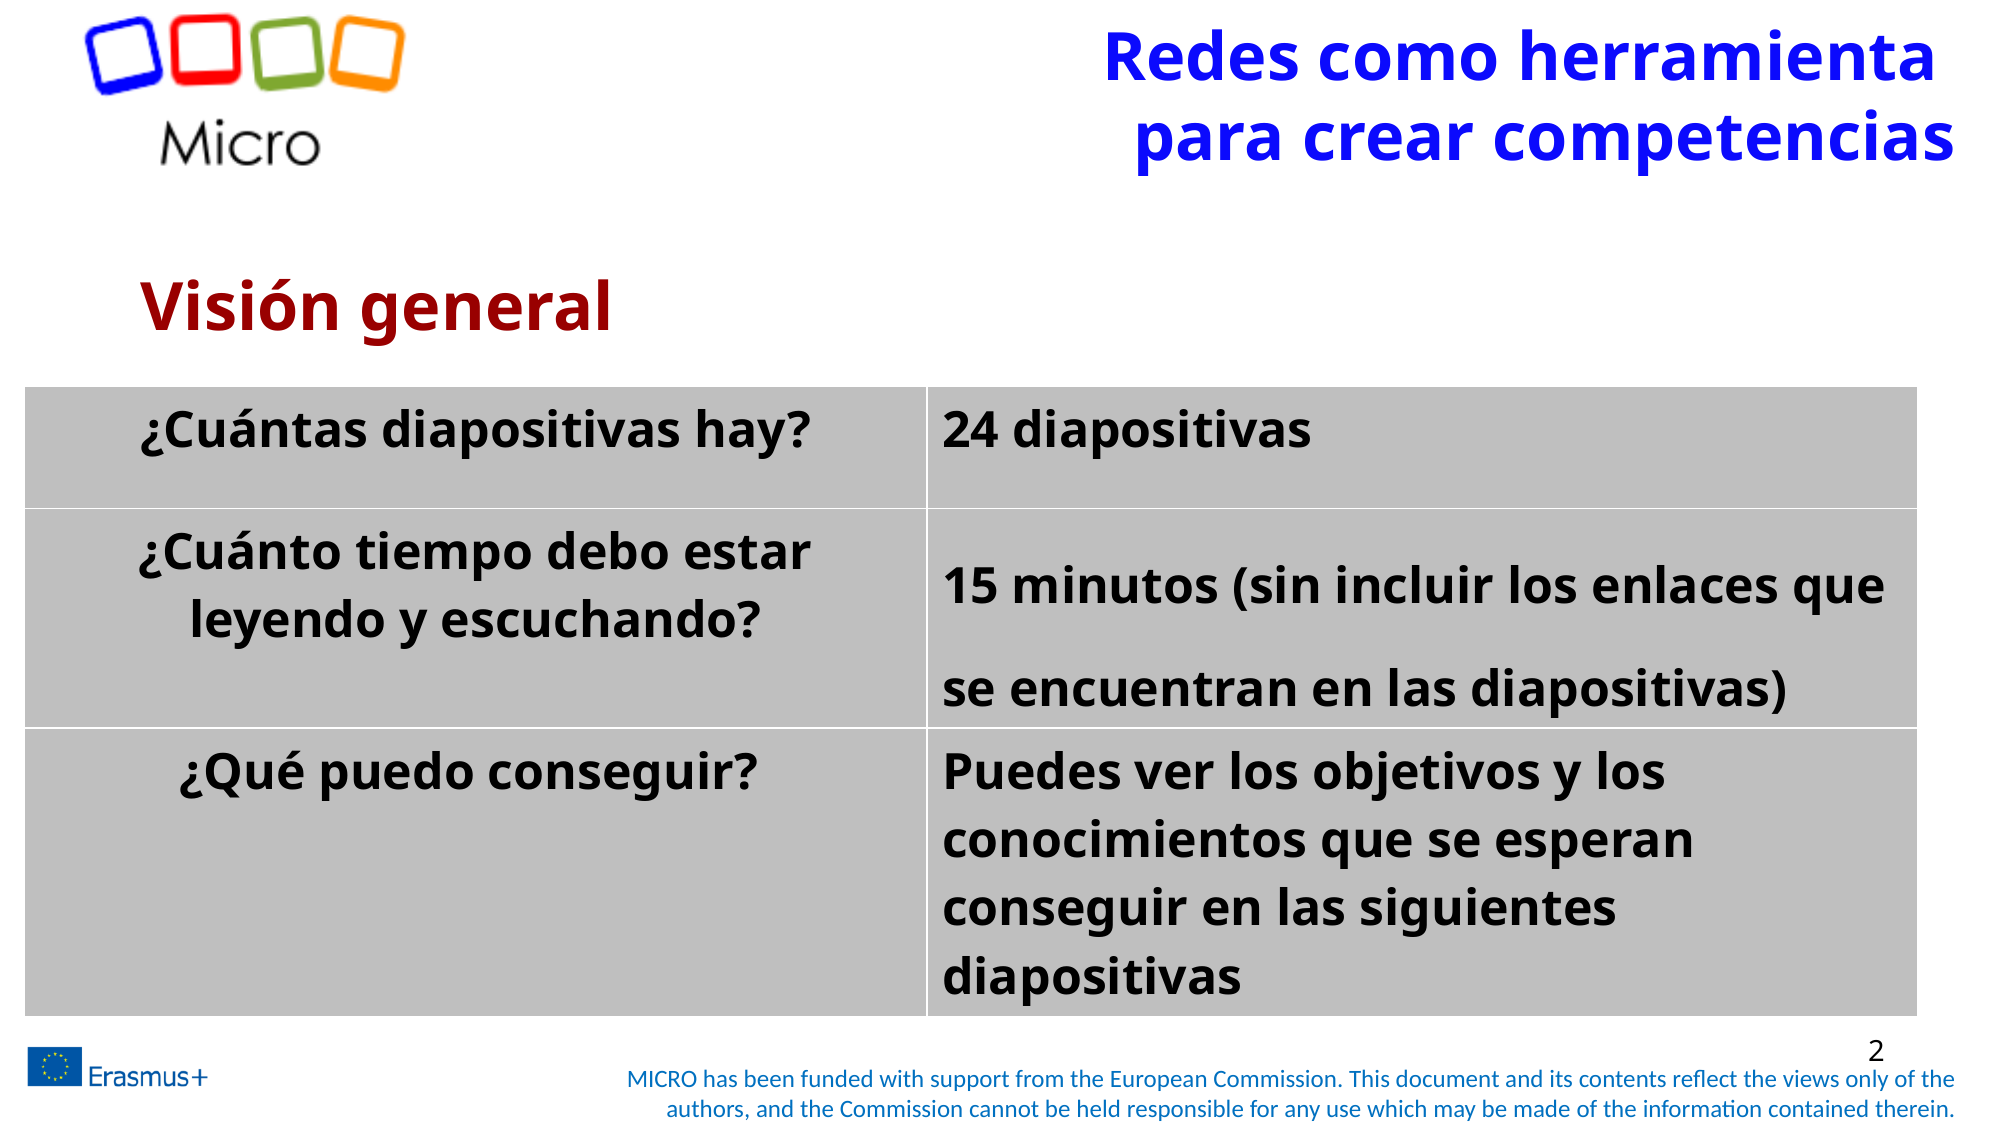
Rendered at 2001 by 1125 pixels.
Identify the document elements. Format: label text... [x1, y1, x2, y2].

table_cell ¿Qué puedo conseguir? [25, 729, 926, 1016]
table_cell Puedes ver los objetivos y los conocimientos que se esperan conseguir en las siguientes diapositivas [928, 729, 1917, 1016]
picture [0, 0, 486, 190]
slide_number 2 [1433, 1024, 1900, 1103]
text_box Visión general [125, 256, 777, 351]
title Redes como herramienta para crear competencias [170, 0, 1971, 188]
picture [27, 1046, 208, 1087]
table_cell 15 minutos (sin incluir los enlaces que se encuentran en las diapositivas) [928, 509, 1917, 727]
table_header ¿Cuántas diapositivas hay? [25, 387, 926, 508]
table_header 24 diapositivas [928, 387, 1917, 508]
table_cell ¿Cuánto tiempo debo estar leyendo y escuchando? [25, 509, 926, 727]
